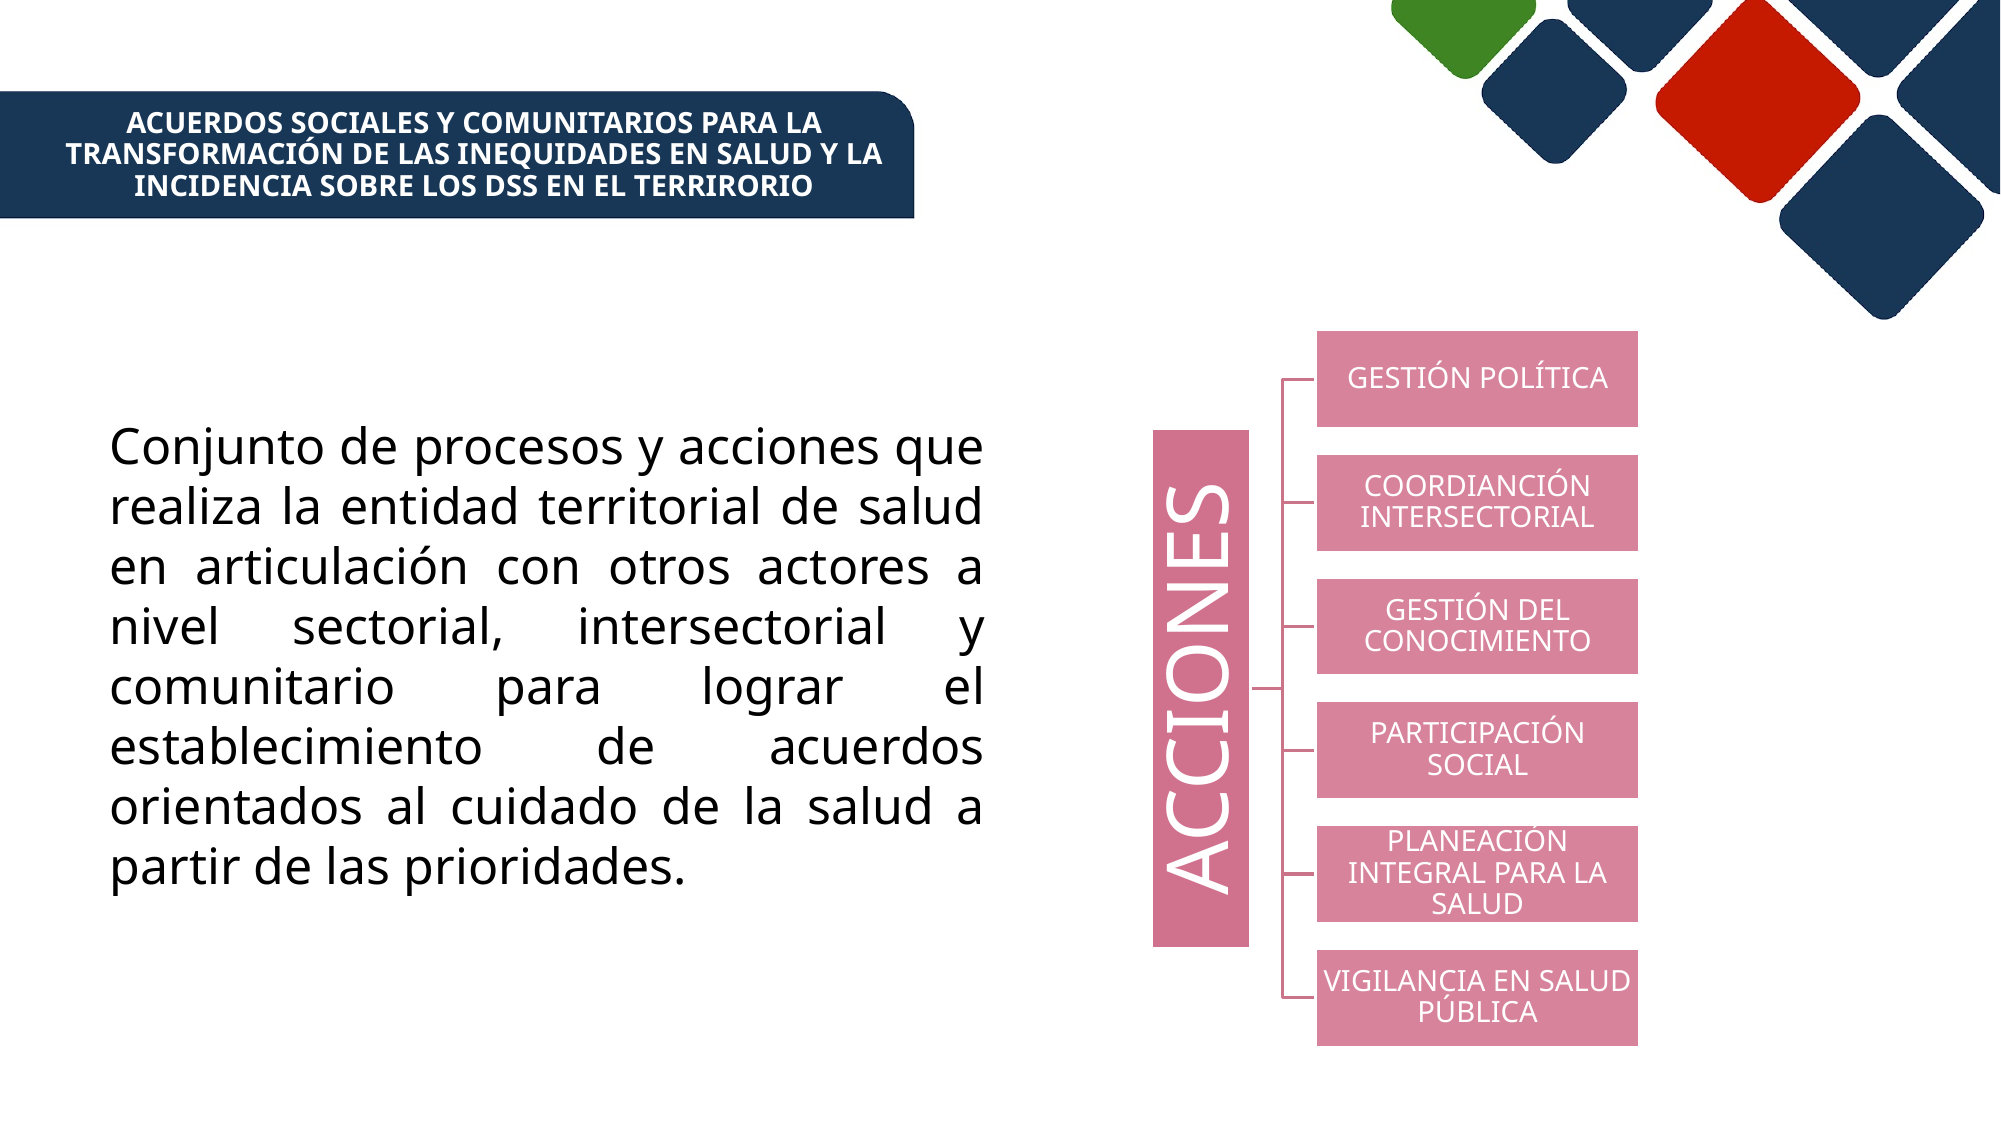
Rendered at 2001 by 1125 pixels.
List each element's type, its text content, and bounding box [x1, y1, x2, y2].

text_box Conjunto de procesos y acciones que realiza la entidad territorial de salud en articulación con otros actores a nivel sectorial, intersectorial y comunitario para lograr el establecimiento de acuerdos orientados al cuidado de la salud a partir de las prioridades. [94, 406, 992, 902]
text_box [999, 328, 1793, 1048]
title ACUERDOS SOCIALES Y COMUNITARIOS PARA LA TRANSFORMACIÓN DE LAS INEQUIDADES EN SALUD Y LA INCIDENCIA SOBRE LOS DSS EN EL TERRIRORIO [37, 67, 911, 244]
picture [0, 0, 2001, 1125]
